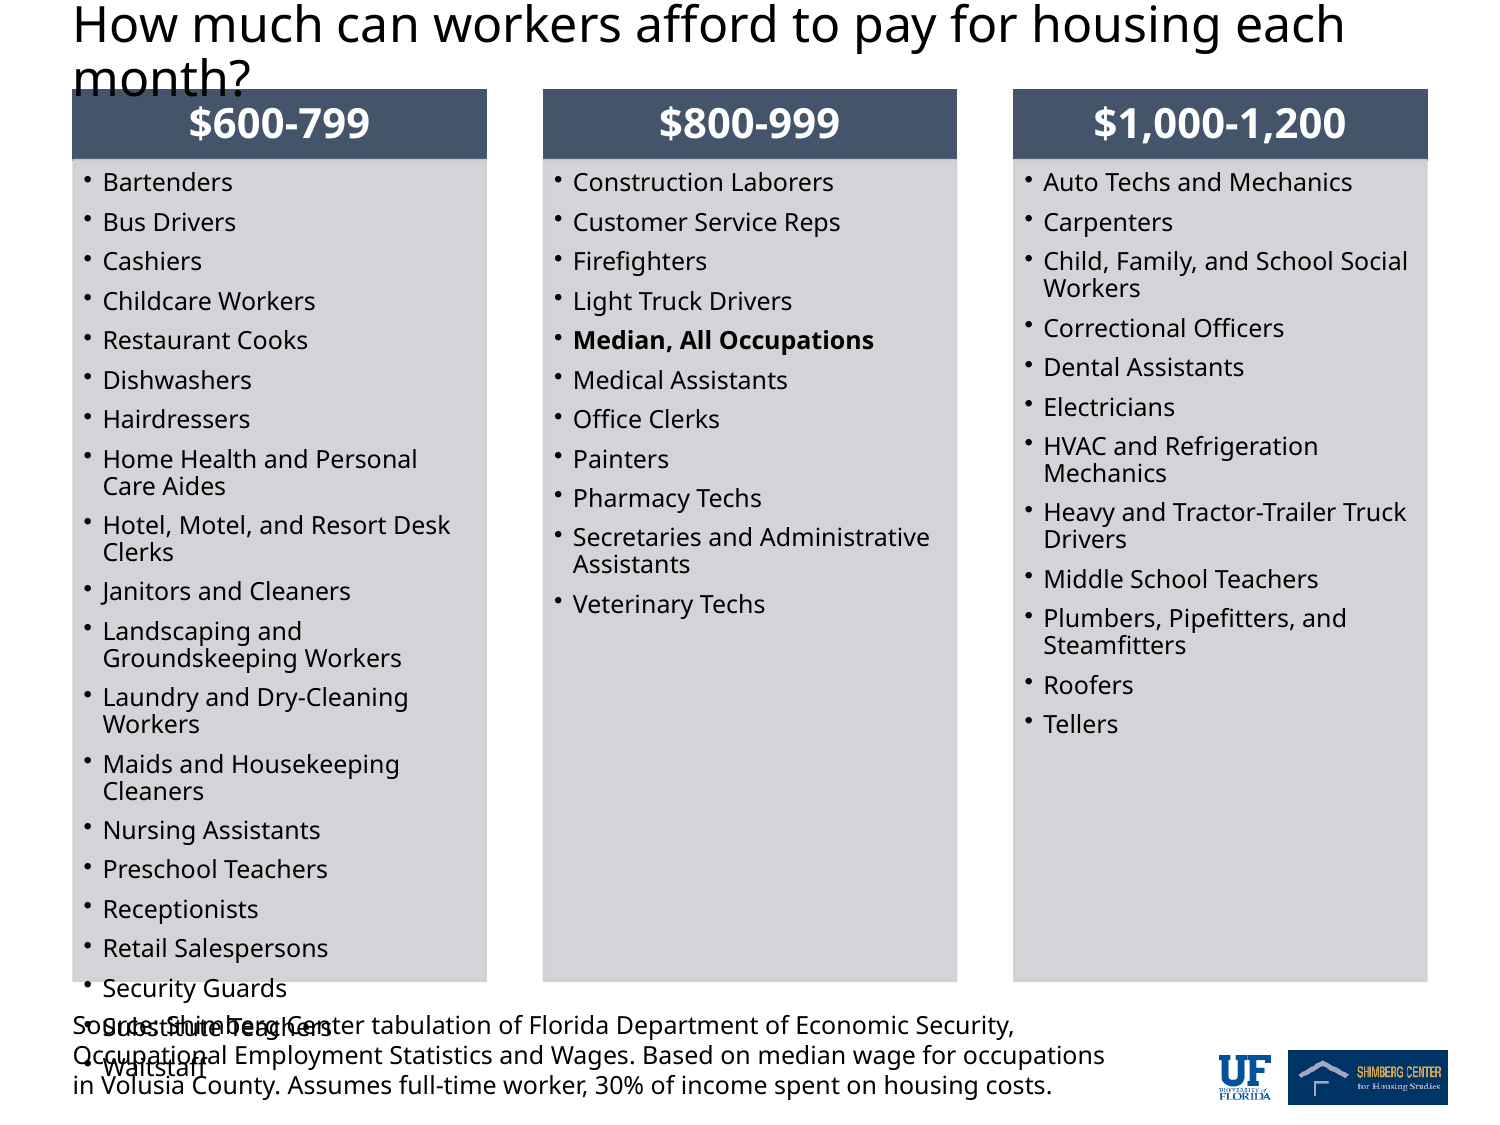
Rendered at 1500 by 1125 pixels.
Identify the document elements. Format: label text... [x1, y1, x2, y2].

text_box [72, 87, 1428, 984]
title How much can workers afford to pay for housing each month? [57, 0, 1458, 108]
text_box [1218, 1050, 1448, 1105]
text_box Source: Shimberg Center tabulation of Florida Department of Economic Security, Occupational Employment Statistics and Wages. Based on median wage for occupations in Volusia County. Assumes full-time worker, 30% of income spent on housing costs. [57, 1002, 1149, 1107]
